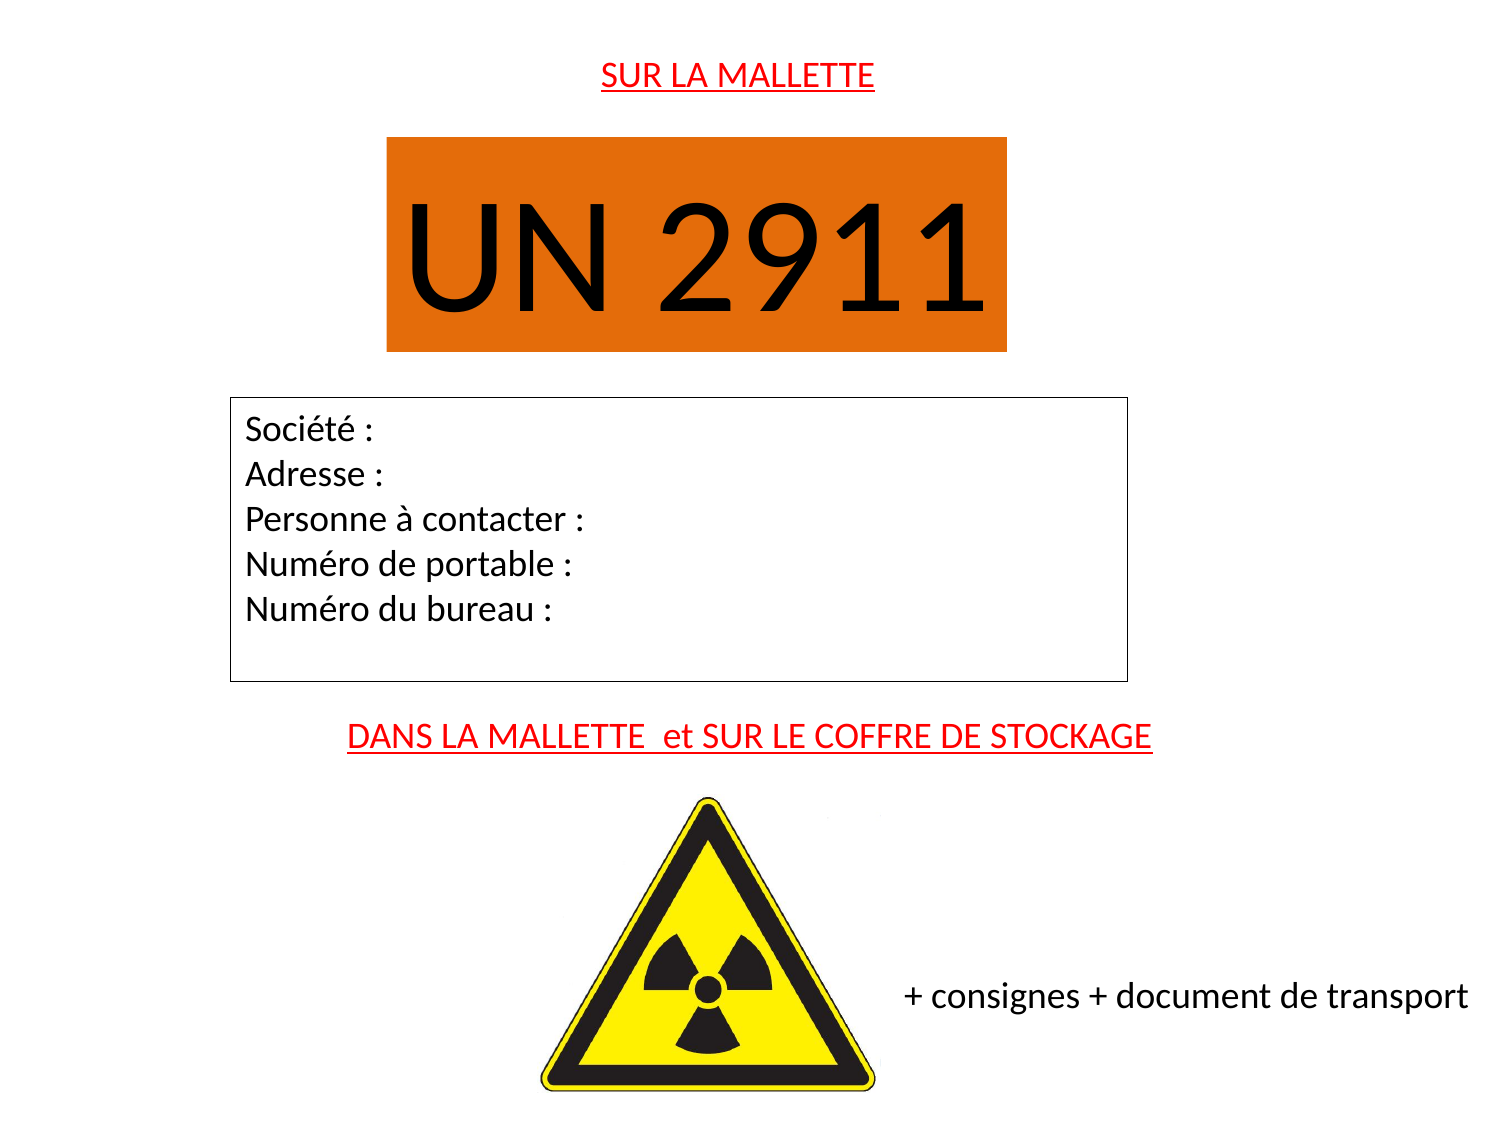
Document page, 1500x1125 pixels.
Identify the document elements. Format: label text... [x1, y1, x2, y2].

text_box + consignes + document de transport [889, 964, 1485, 1024]
picture [537, 794, 882, 1093]
text_box Société : Adresse : Personne à contacter : Numéro de portable : Numéro du bureau : [230, 397, 1128, 682]
text_box UN 2911 [386, 137, 1007, 352]
text_box SUR LA MALLETTE [41, 42, 1436, 103]
text_box DANS LA MALLETTE et SUR LE COFFRE DE STOCKAGE [53, 704, 1447, 764]
